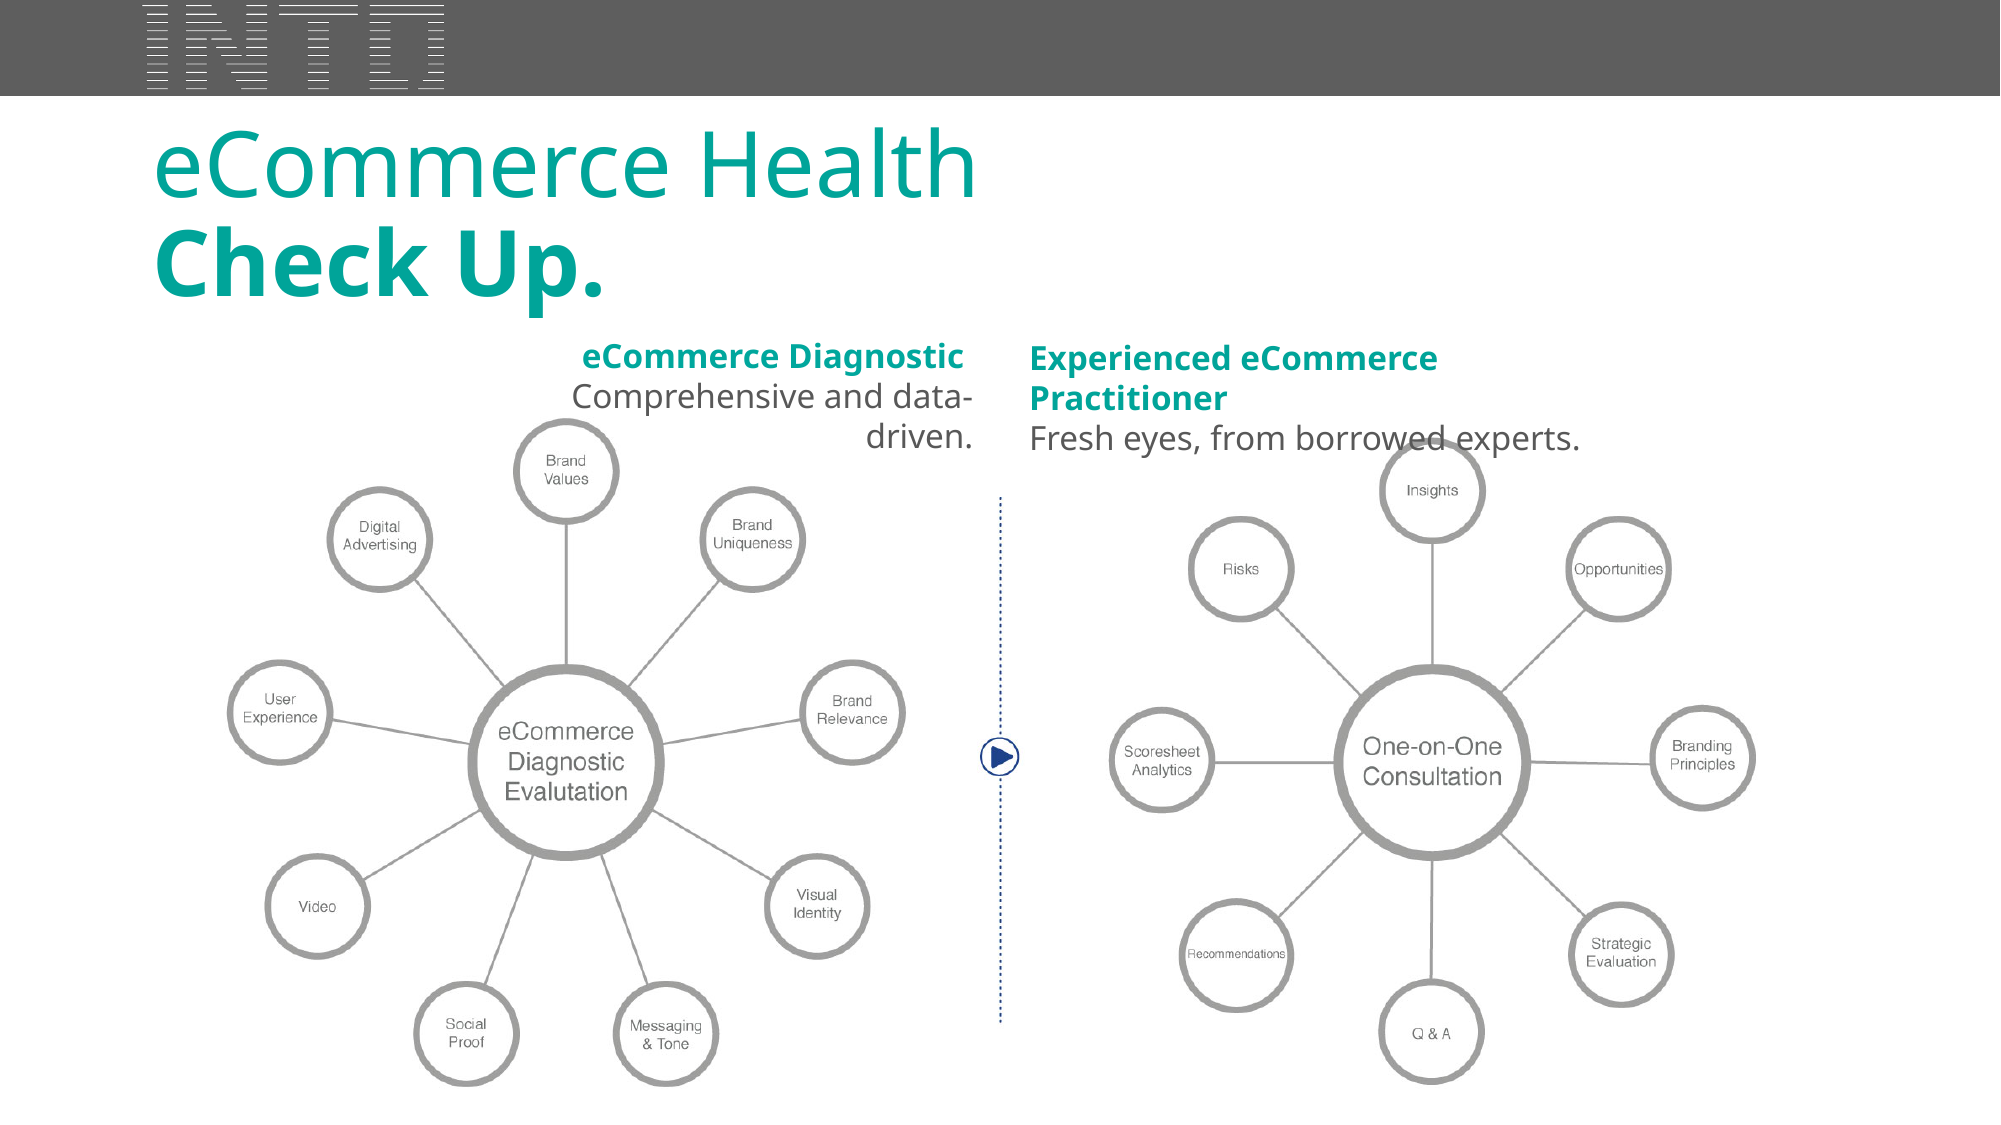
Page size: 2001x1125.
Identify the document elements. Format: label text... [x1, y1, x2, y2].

picture [0, 0, 2000, 96]
text_box Experienced eCommerce Practitioner Fresh eyes, from borrowed experts. [1014, 322, 1647, 367]
text_box eCommerce Diagnostic Comprehensive and data-driven. [460, 320, 989, 367]
title eCommerce Health Check Up. [137, 110, 1954, 351]
picture [149, 368, 1831, 1125]
